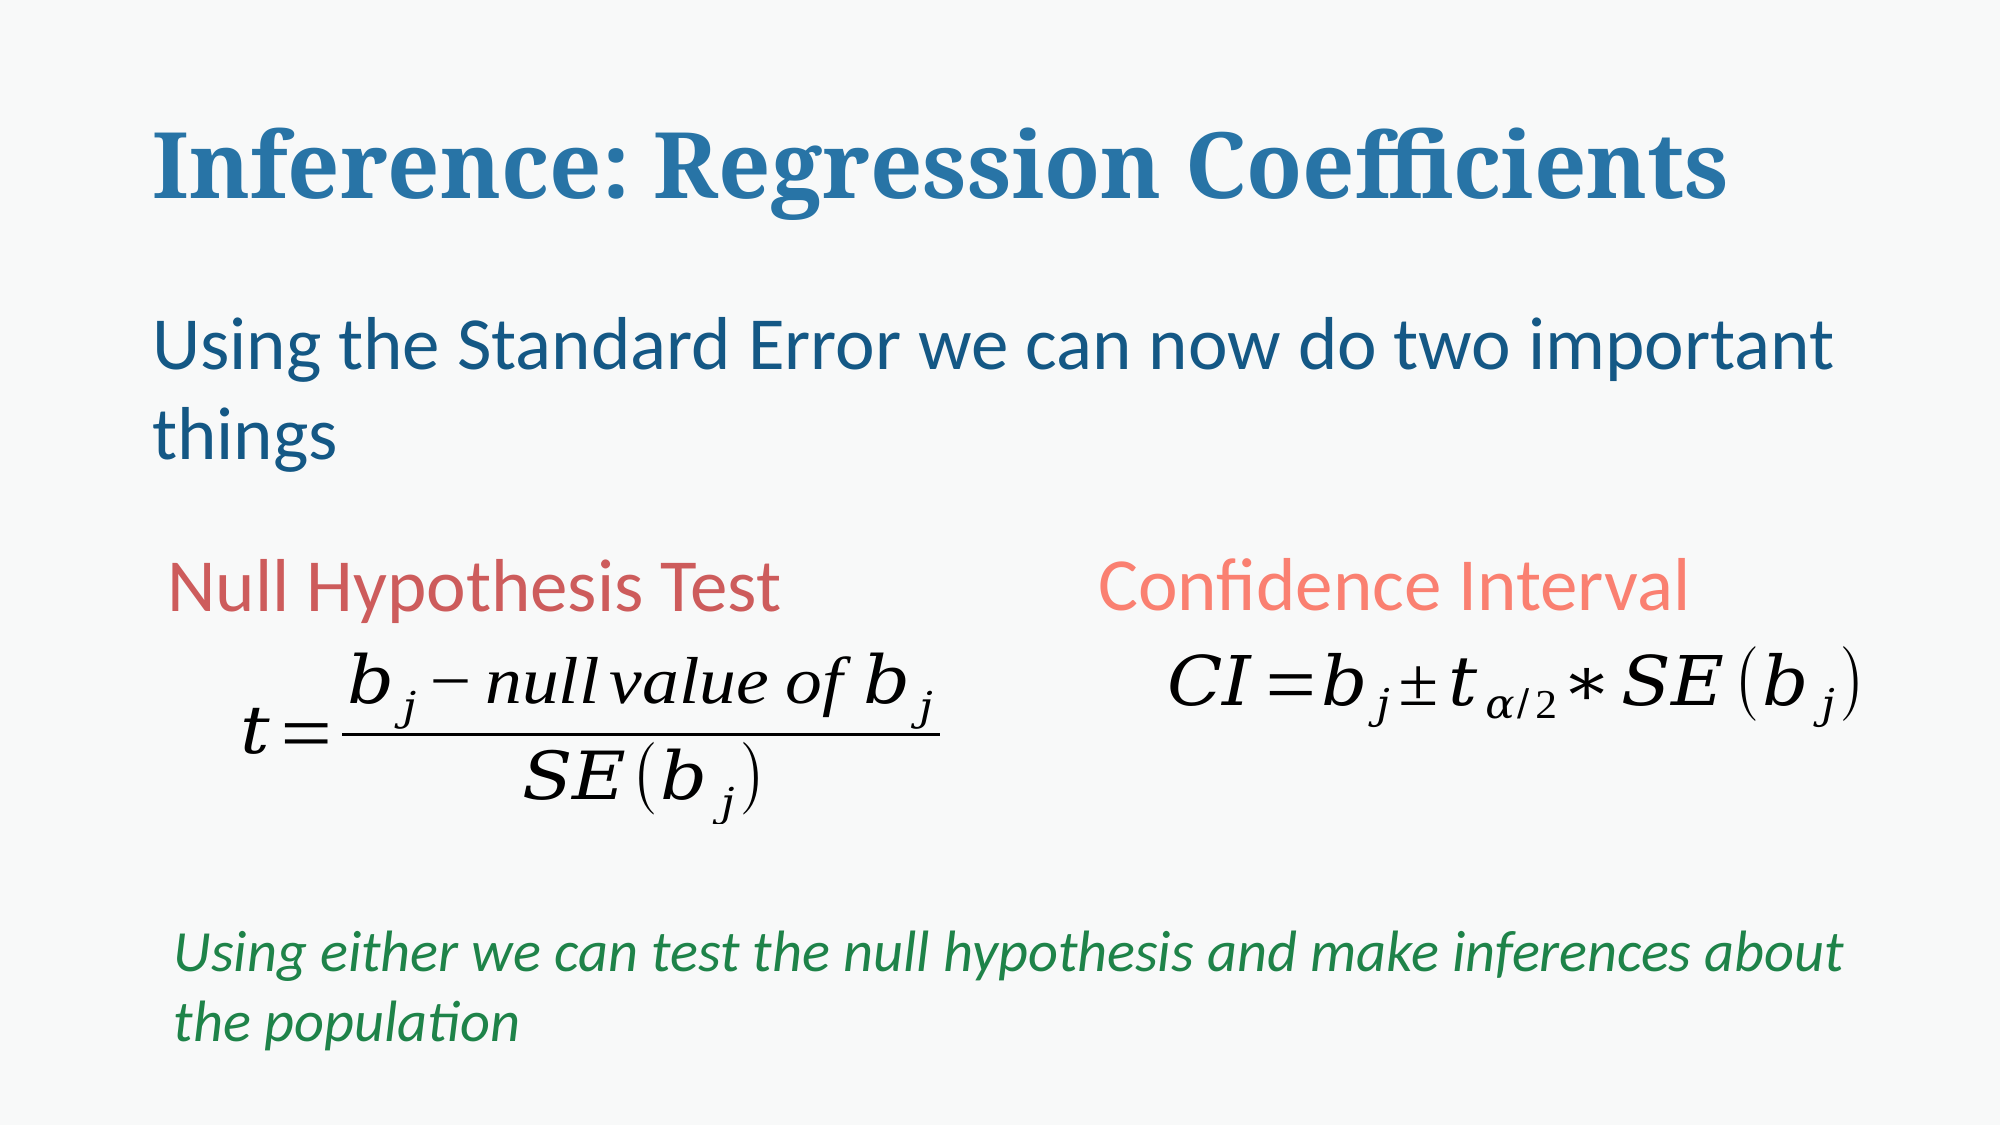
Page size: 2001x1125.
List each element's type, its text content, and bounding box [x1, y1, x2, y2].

title Inference: Regression Coefficients [137, 59, 1863, 278]
text_box Confidence Interval [1083, 528, 1706, 633]
text_box Null Hypothesis Test [152, 529, 797, 634]
text_box Using the Standard Error we can now do two important things [137, 287, 1872, 483]
text_box Using either we can test the null hypothesis and make inferences about the population [159, 905, 1872, 1061]
